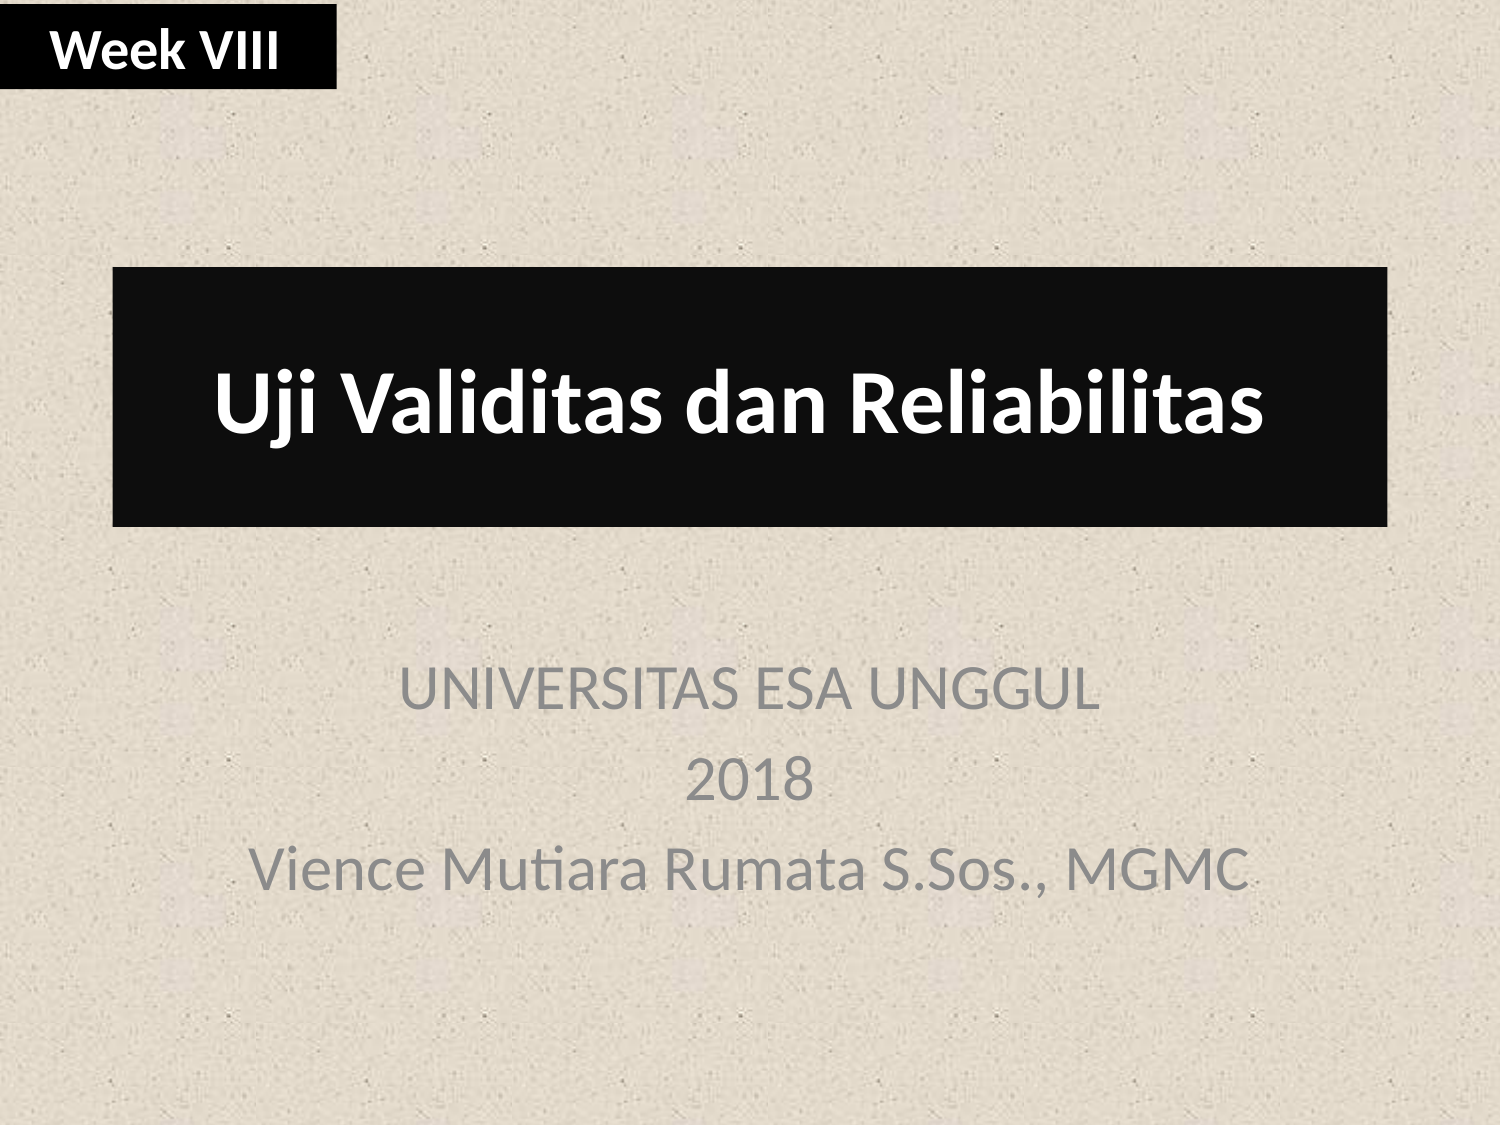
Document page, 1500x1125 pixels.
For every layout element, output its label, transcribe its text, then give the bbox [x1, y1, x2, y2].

subtitle UNIVERSITAS ESA UNGGUL 2018 Vience Mutiara Rumata S.Sos., MGMC [225, 637, 1275, 925]
title Uji Validitas dan Reliabilitas [112, 267, 1388, 527]
text_box Week VIII [0, 4, 337, 90]
picture [0, 0, 1500, 1125]
